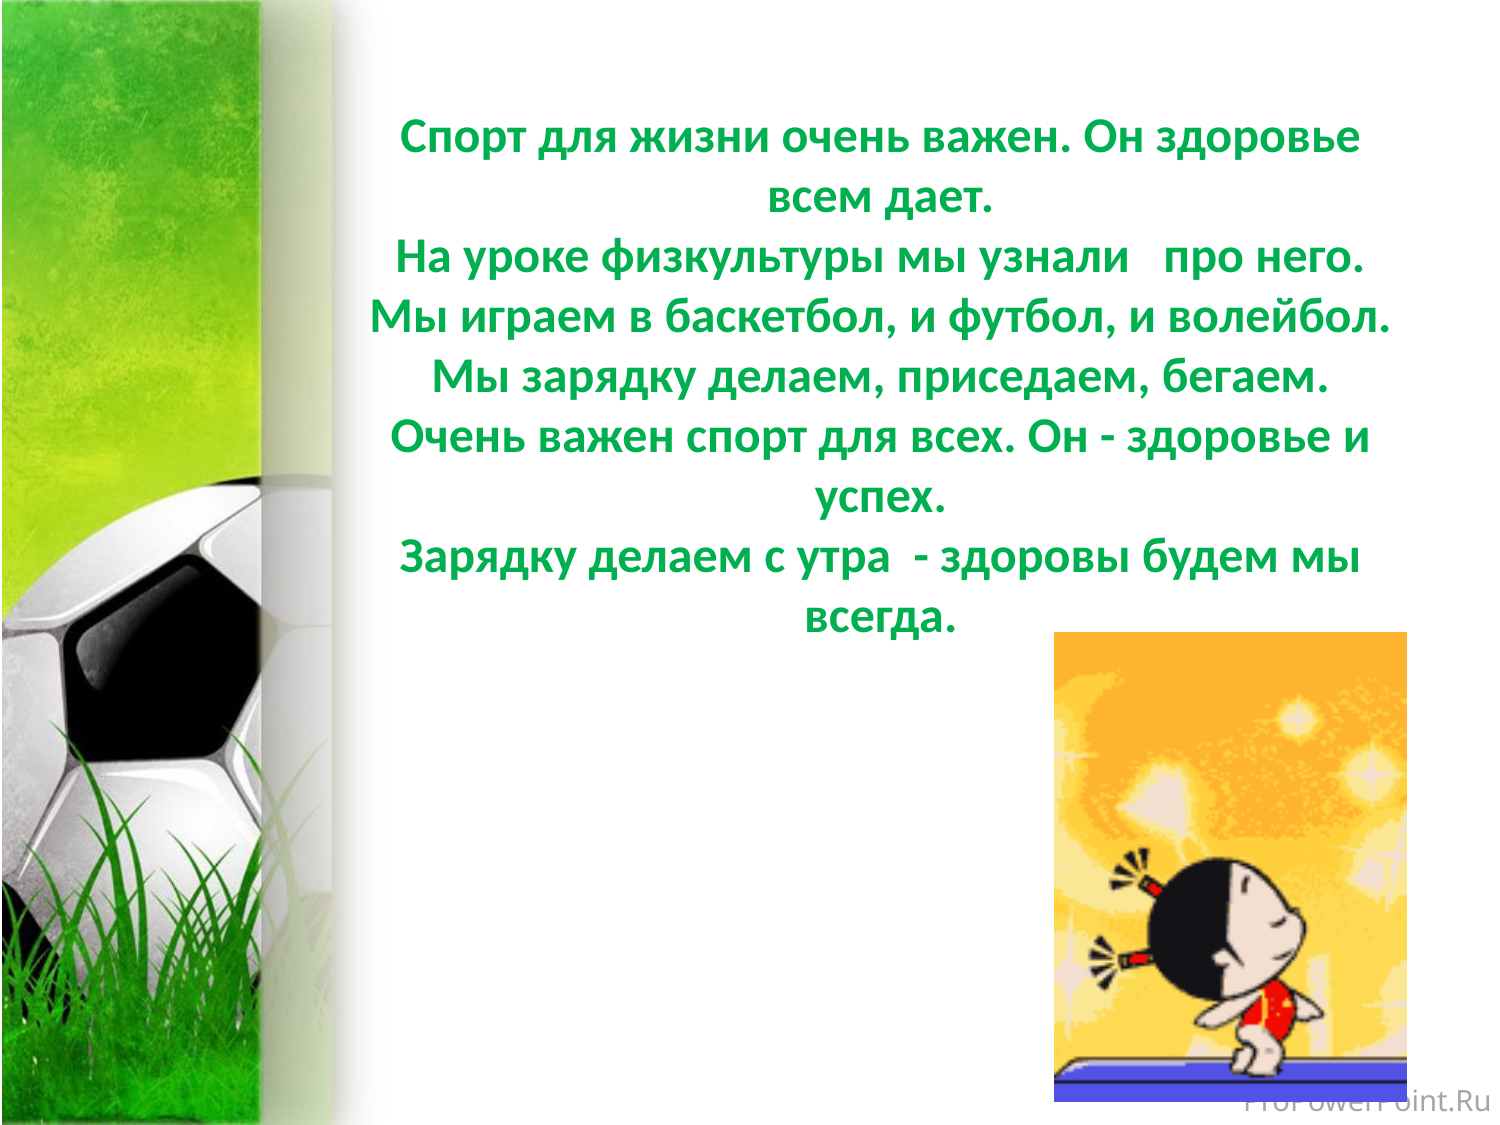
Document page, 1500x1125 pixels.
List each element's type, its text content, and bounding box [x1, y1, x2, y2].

picture [2, 0, 1500, 1125]
title Спорт для жизни очень важен. Он здоровье всем дает. На уроке физкультуры мы узнали про него. Мы играем в баскетбол, и футбол, и волейбол. Мы зарядку делаем, приседаем, бегаем. Очень важен спорт для всех. Он - здоровье и успех. Зарядку делаем с утра - здоровы будем мы всегда. [336, 44, 1426, 821]
